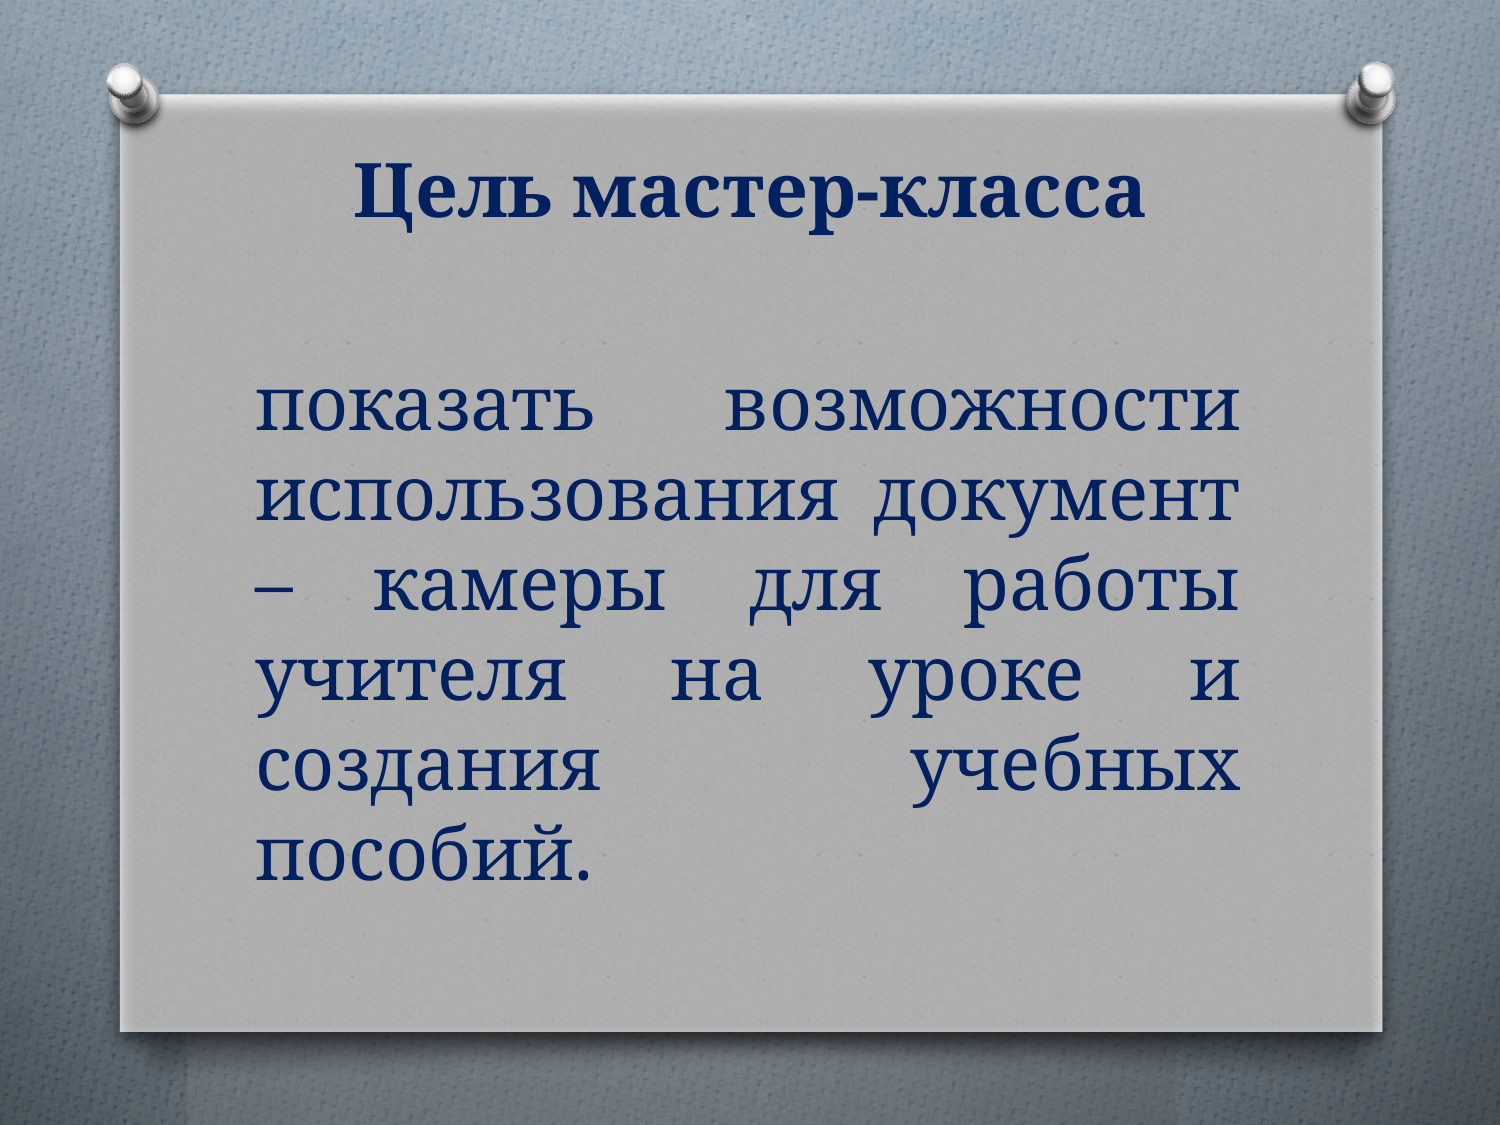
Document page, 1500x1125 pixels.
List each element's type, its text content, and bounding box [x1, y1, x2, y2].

picture [75, 29, 198, 153]
list показать возможности использования документ – камеры для работы учителя на уроке и создания учебных пособий. [240, 347, 1257, 939]
picture [1317, 35, 1439, 156]
title Цель мастер-класса [179, 134, 1323, 332]
